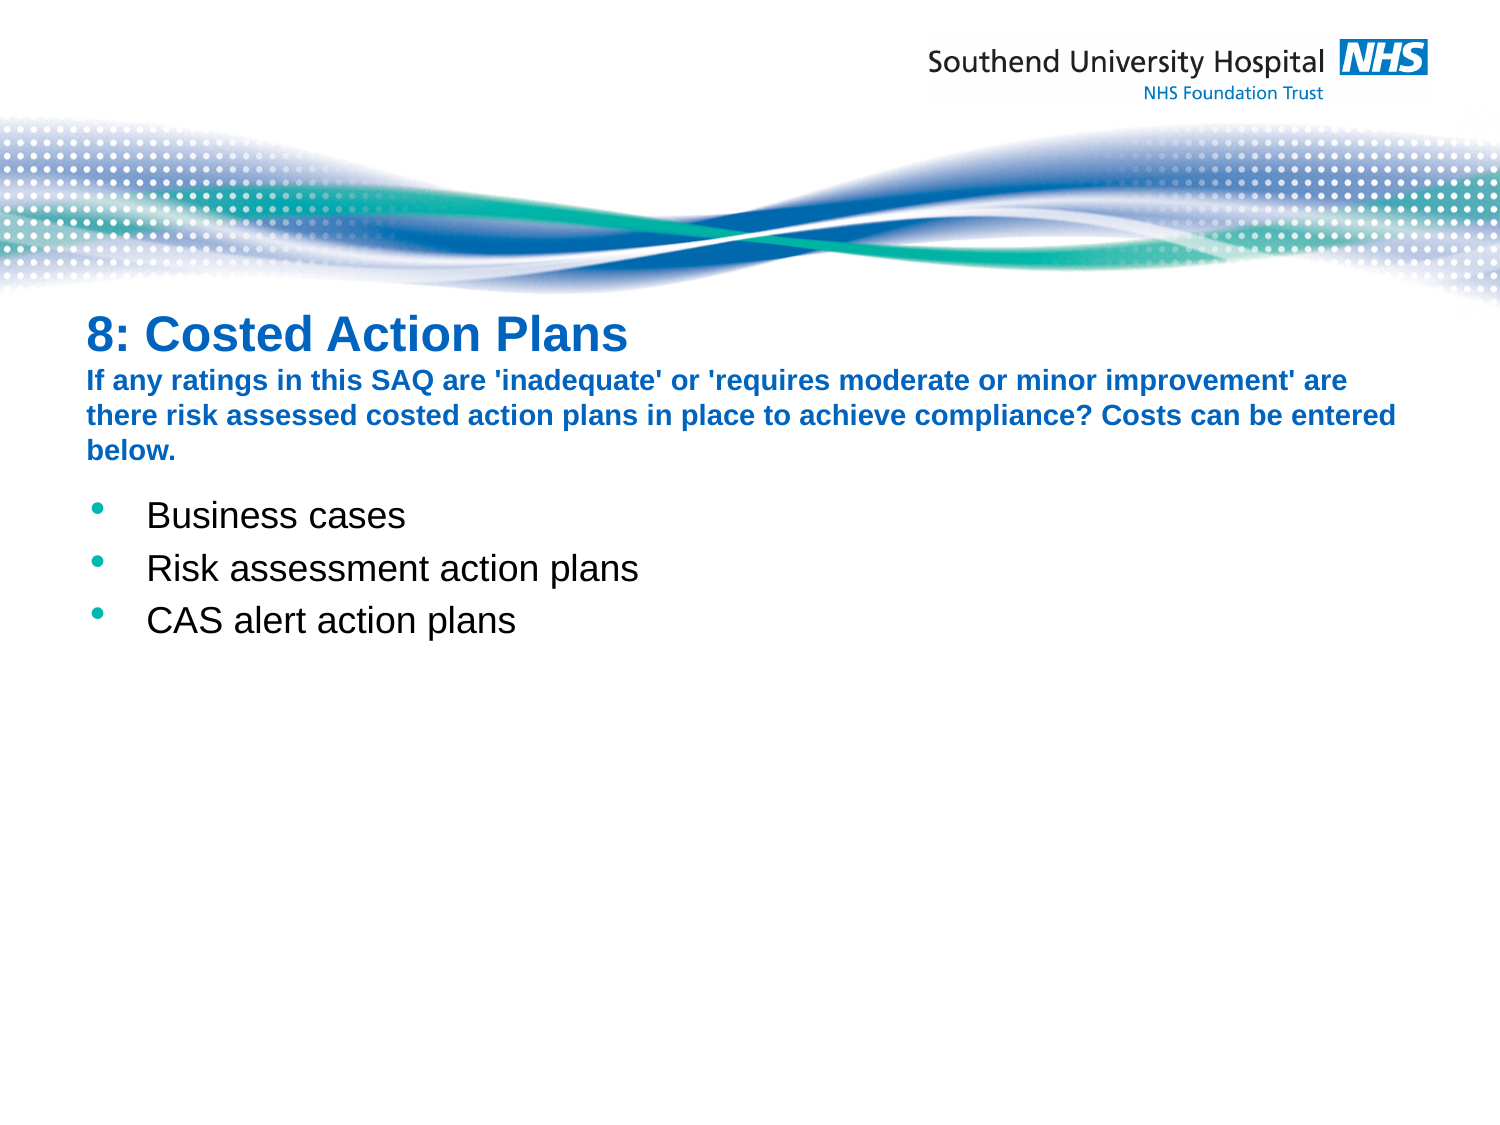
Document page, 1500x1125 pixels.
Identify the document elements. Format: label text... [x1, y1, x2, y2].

title 8: Costed Action Plans If any ratings in this SAQ are 'inadequate' or 'requires moderate or minor improvement' are there risk assessed costed action plans in place to achieve compliance? Costs can be entered below. [71, 293, 1422, 434]
picture [0, 1, 1500, 1124]
list Business cases Risk assessment action plans CAS alert action plans [75, 483, 1425, 1067]
